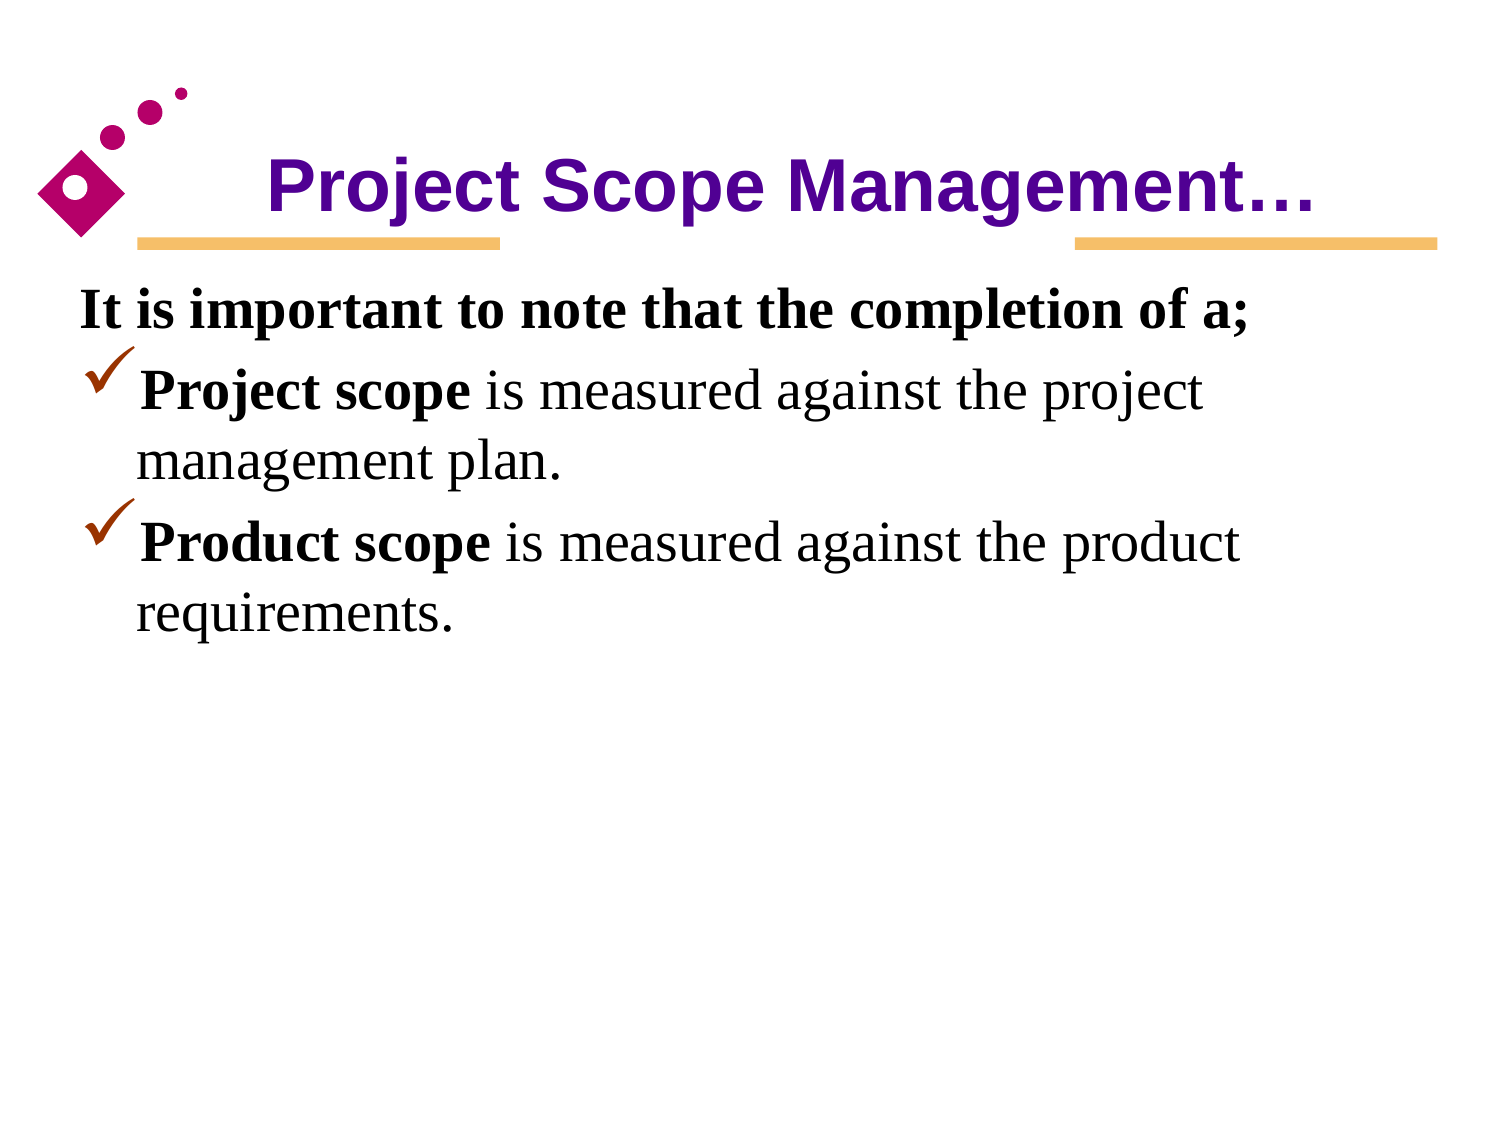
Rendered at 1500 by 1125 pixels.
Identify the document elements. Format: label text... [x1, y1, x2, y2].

title Project Scope Management… [124, 99, 1463, 262]
list It is important to note that the completion of a; Project scope is measured against the project management plan. Product scope is measured against the product requirements. [64, 262, 1463, 1083]
